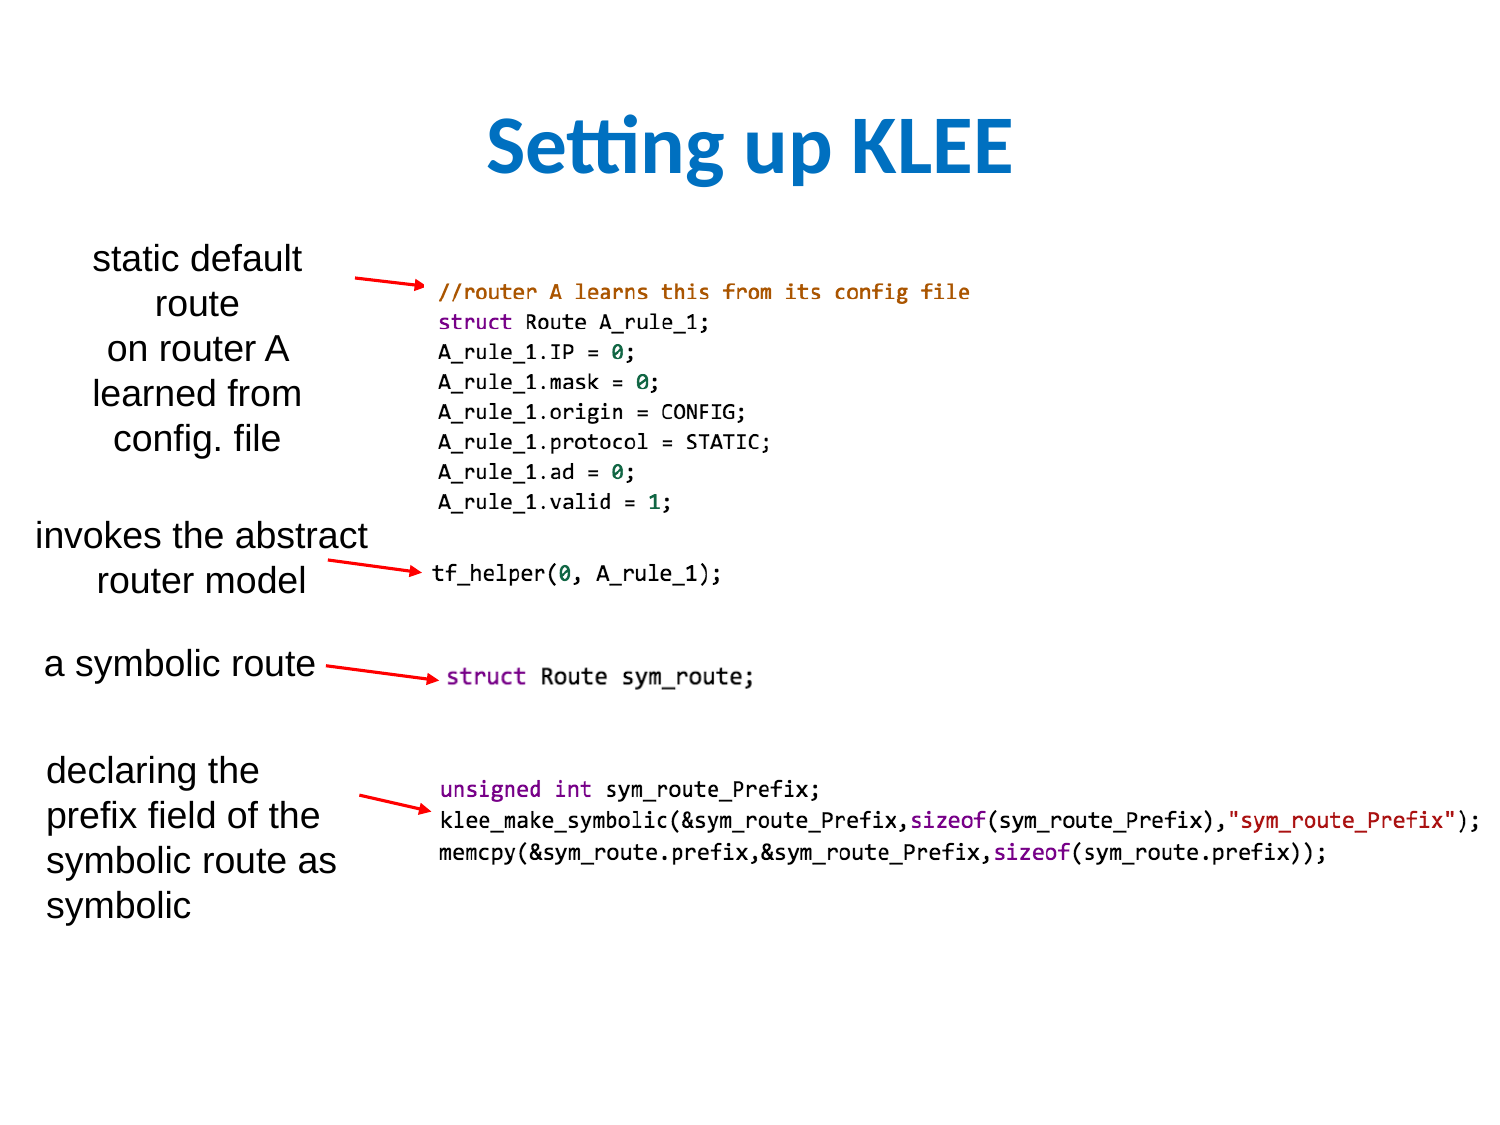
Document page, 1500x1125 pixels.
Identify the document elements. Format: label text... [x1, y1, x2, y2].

text_box static default route on router A learned from config. file [32, 226, 362, 467]
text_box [359, 794, 432, 812]
picture [430, 767, 1488, 870]
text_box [327, 559, 418, 573]
picture [437, 655, 765, 695]
picture [424, 268, 977, 522]
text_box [325, 665, 440, 681]
text_box declaring the prefix field of the symbolic route as symbolic [31, 738, 372, 934]
picture [423, 553, 730, 593]
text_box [354, 277, 419, 287]
title Setting up KLEE [102, 103, 1398, 178]
text_box a symbolic route [24, 631, 336, 692]
text_box invokes the abstract router model [18, 503, 386, 609]
